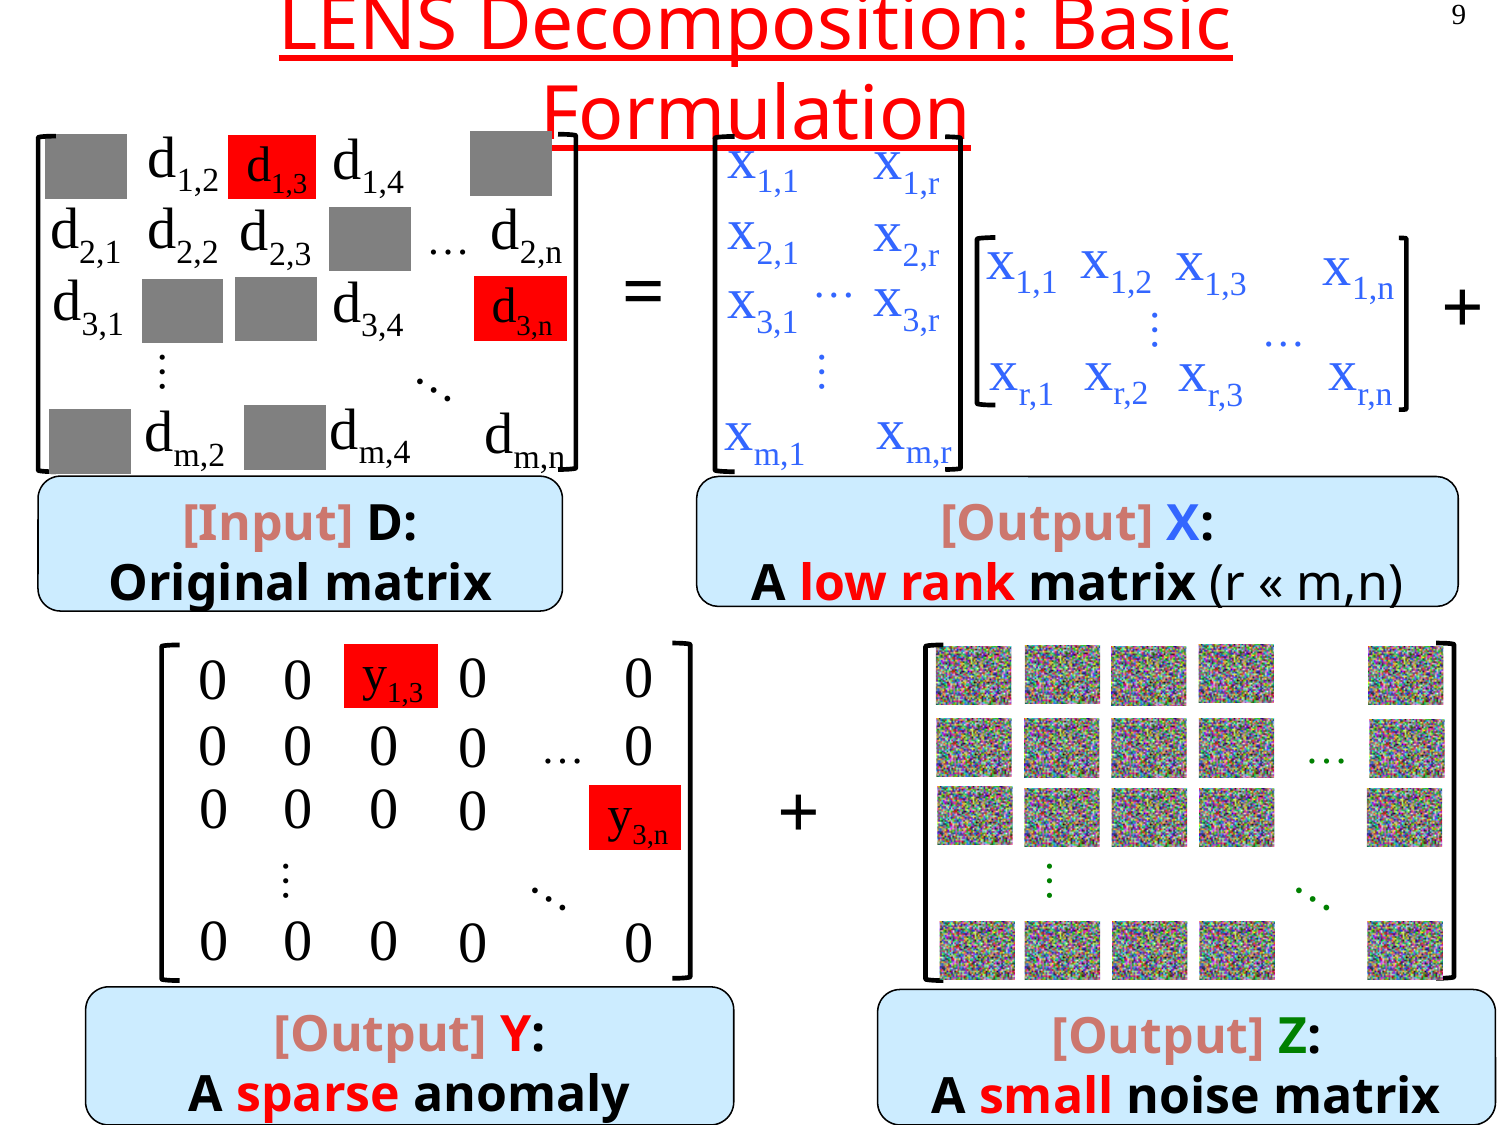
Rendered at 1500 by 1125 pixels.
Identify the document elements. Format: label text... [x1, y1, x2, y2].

title LENS Decomposition: Basic Formulation [41, 2, 1470, 128]
text_box [Output] X: A low rank matrix (r « m,n) [696, 476, 1459, 607]
text_box [Output] Z: A small noise matrix [877, 989, 1496, 1125]
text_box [714, 136, 1407, 472]
slide_number 9 [1168, 0, 1482, 39]
text_box + [762, 754, 836, 860]
text_box + [1426, 250, 1500, 356]
text_box = [607, 234, 680, 339]
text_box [161, 642, 691, 981]
text_box [Input] D: Original matrix [37, 481, 563, 612]
text_box [Output] Y: A sparse anomaly matrix [85, 986, 734, 1125]
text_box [37, 133, 577, 472]
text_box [925, 642, 1455, 981]
